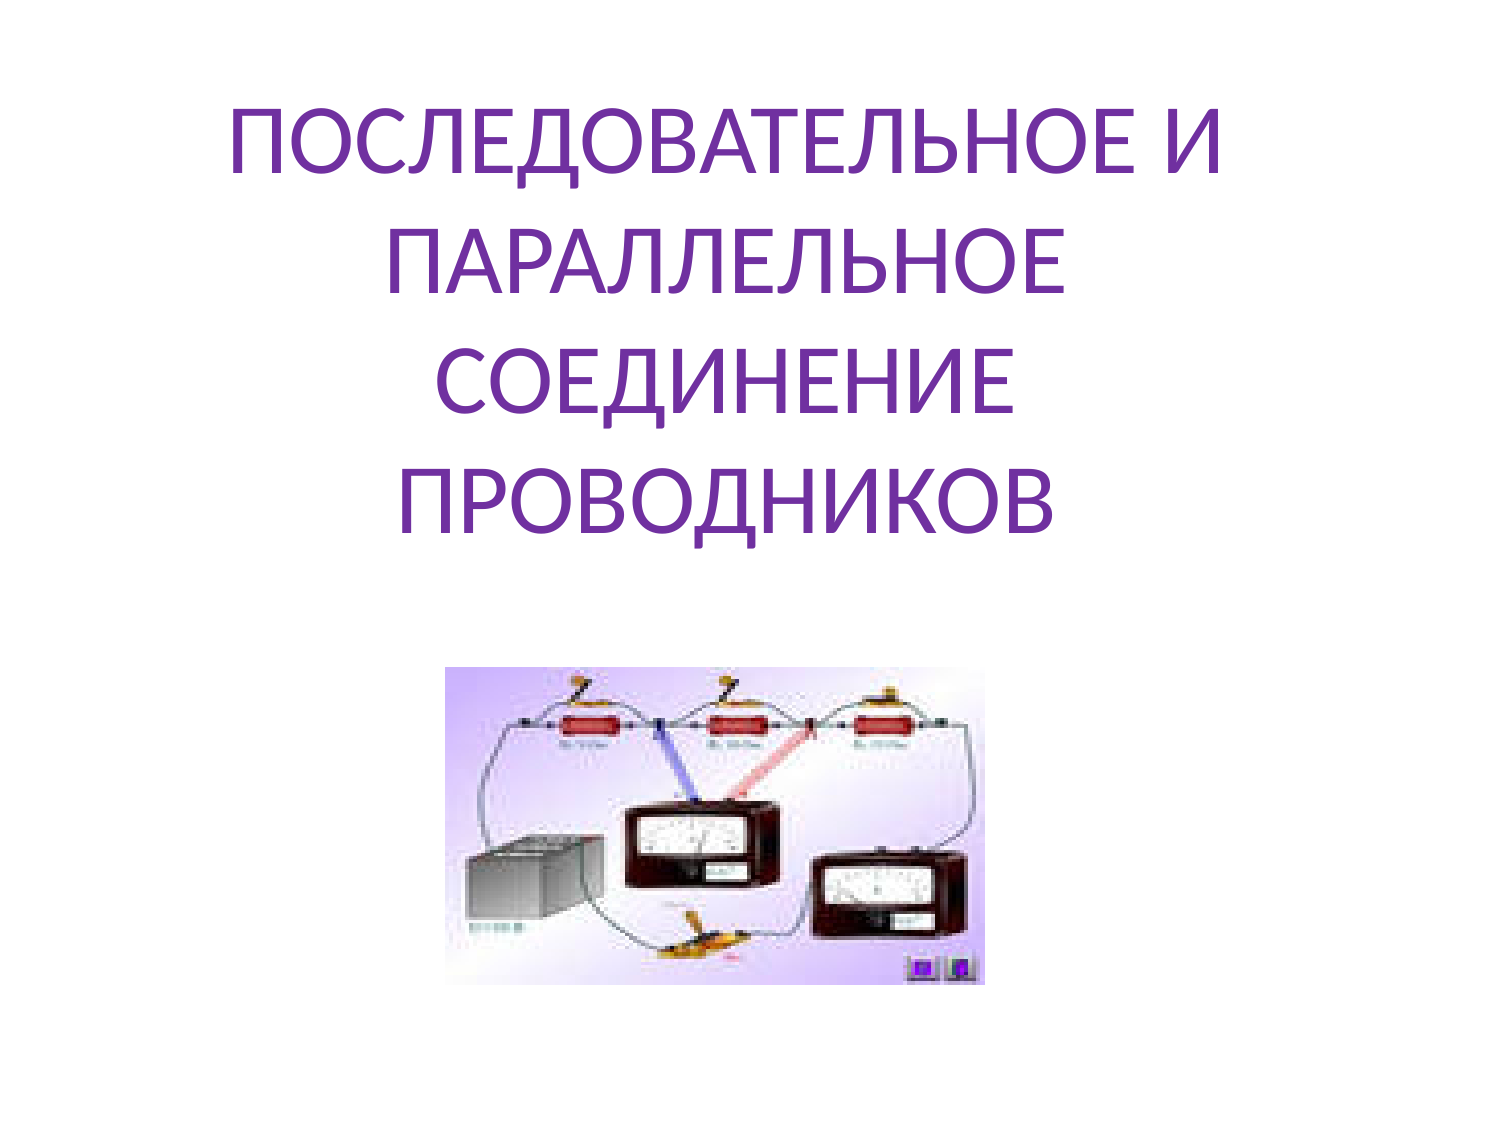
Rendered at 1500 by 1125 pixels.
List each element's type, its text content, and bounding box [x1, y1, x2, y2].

title Последовательное и параллельное соединение проводников [82, 152, 1370, 596]
picture [445, 667, 985, 985]
